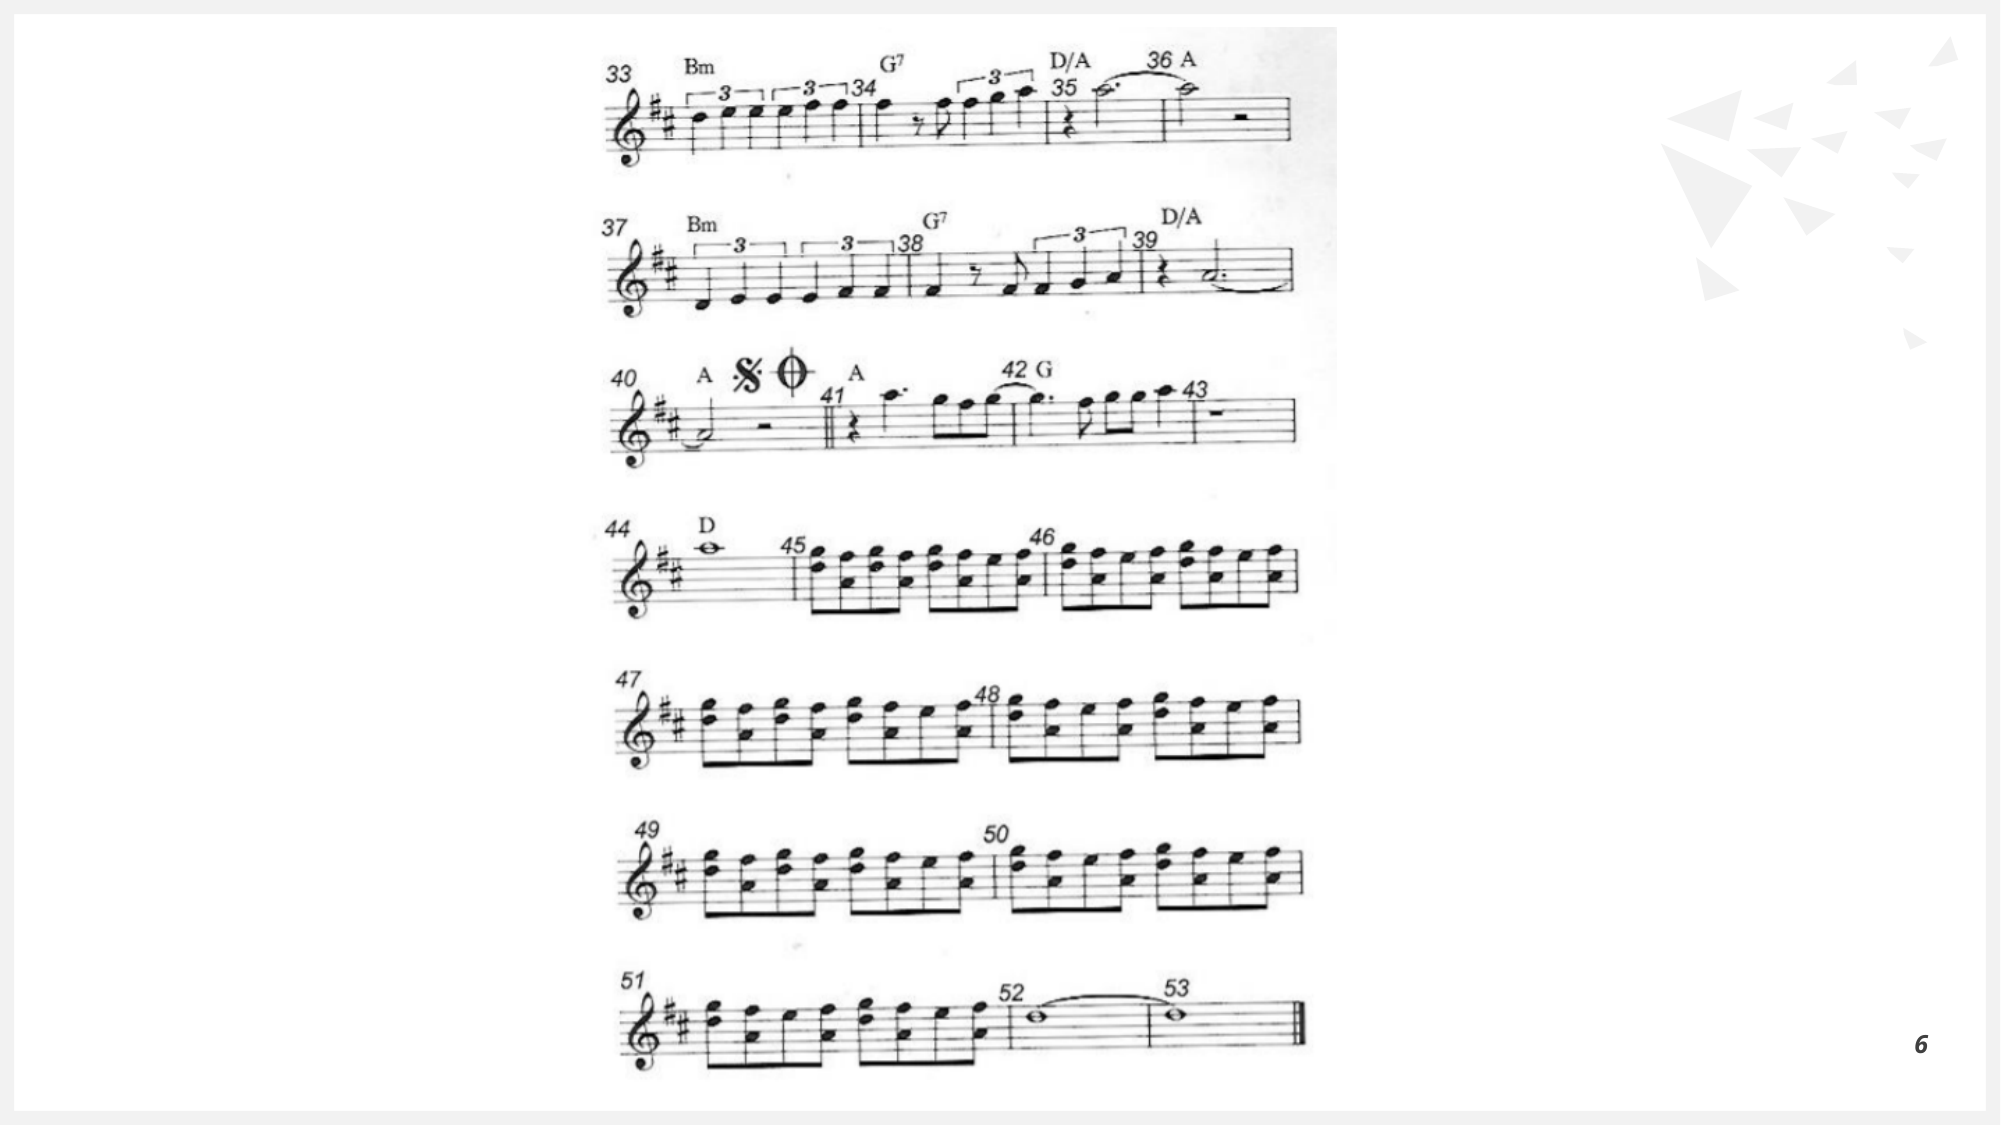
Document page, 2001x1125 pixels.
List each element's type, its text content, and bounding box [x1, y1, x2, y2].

slide_number 6 [1885, 1009, 1957, 1081]
picture [581, 27, 1337, 1098]
